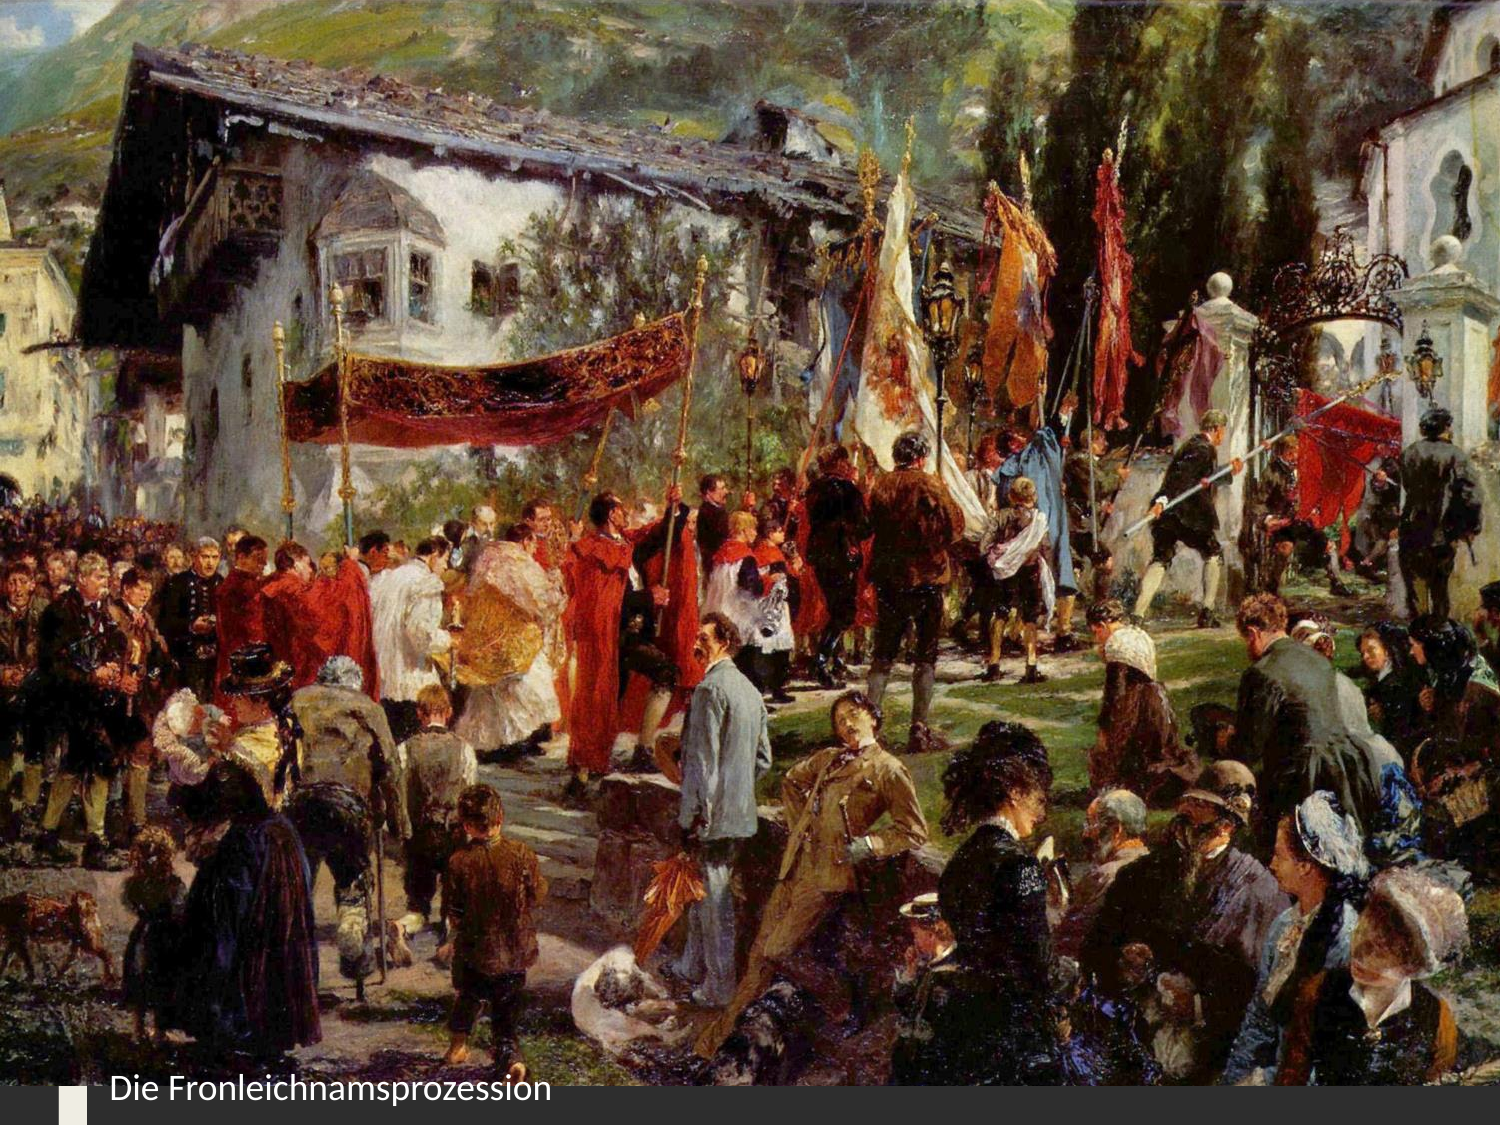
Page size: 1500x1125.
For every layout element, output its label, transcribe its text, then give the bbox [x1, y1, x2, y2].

text_box Die Fronleichnamsprozession [94, 1087, 568, 1116]
picture [0, 0, 1500, 1087]
